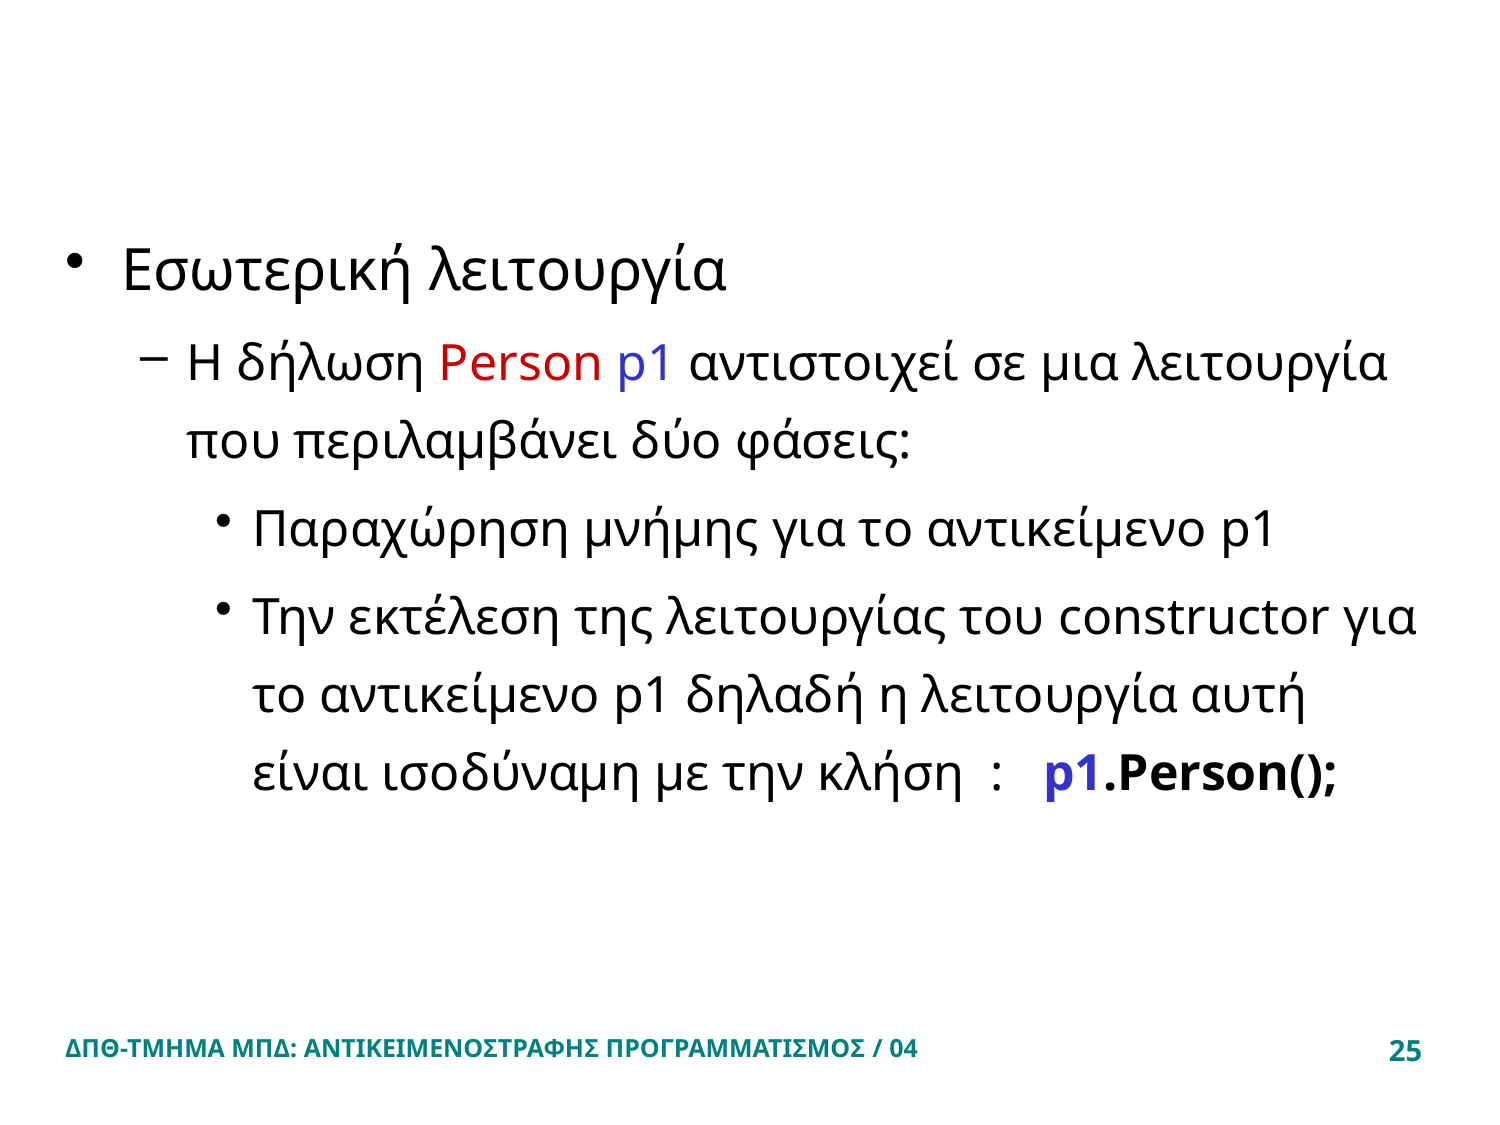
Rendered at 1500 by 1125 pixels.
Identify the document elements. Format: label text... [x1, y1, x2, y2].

list Εσωτερική λειτουργία Η δήλωση Person p1 αντιστοιχεί σε μια λειτουργία που περιλαμβάνει δύο φάσεις: Παραχώρηση μνήμης για το αντικείμενο p1 Την εκτέλεση της λειτουργίας του constructor για το αντικείμενο p1 δηλαδή η λειτουργία αυτή είναι ισοδύναμη με την κλήση : p1.Person(); [50, 224, 1450, 1000]
slide_number 25 [1250, 1025, 1438, 1100]
footer ΔΠΘ-ΤΜΗΜΑ ΜΠΔ: ΑΝΤΙΚΕΙΜΕΝΟΣΤΡΑΦΗΣ ΠΡΟΓΡΑΜΜΑΤΙΣΜΟΣ / 04 [50, 1025, 1213, 1100]
